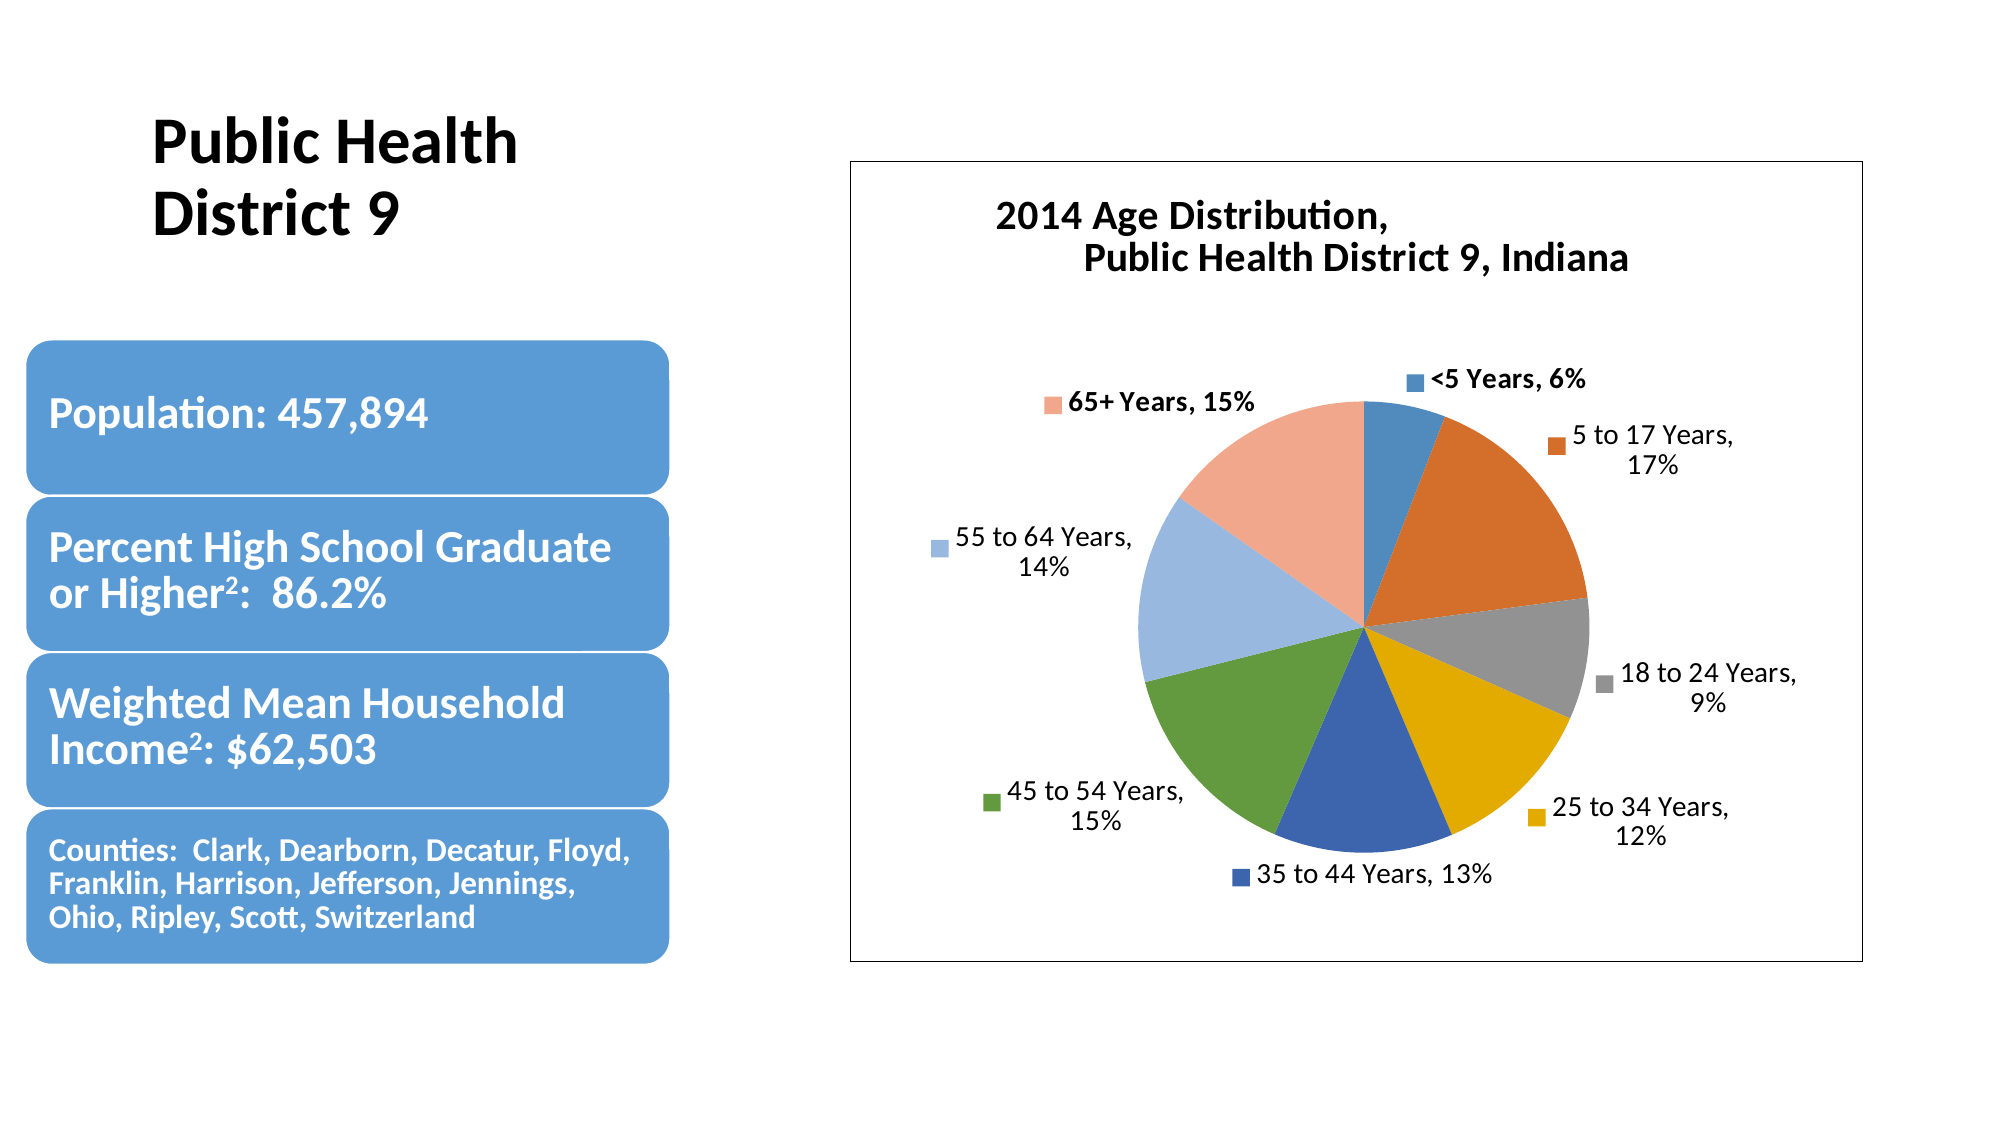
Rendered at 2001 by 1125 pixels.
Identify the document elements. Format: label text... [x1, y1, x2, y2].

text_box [25, 339, 671, 965]
chart [850, 161, 1863, 962]
title Public Health District 9 [137, 75, 783, 338]
